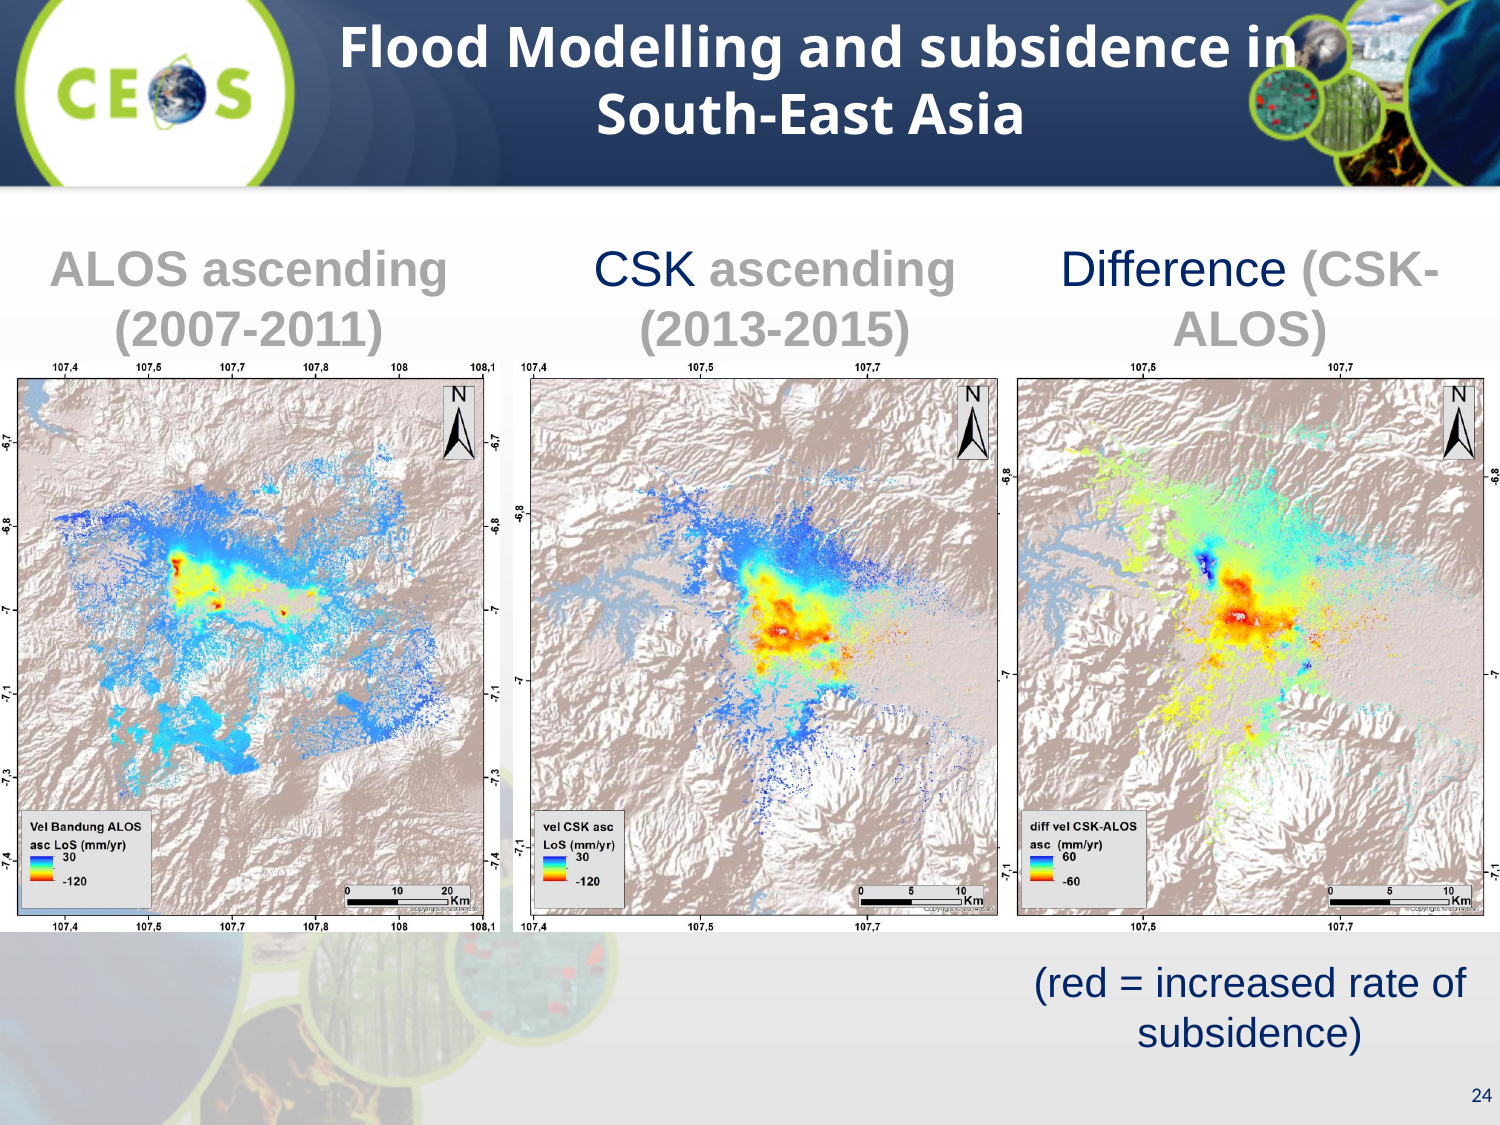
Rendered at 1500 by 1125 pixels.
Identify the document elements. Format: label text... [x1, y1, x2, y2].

title Flood Modelling and subsidence in South-East Asia [200, 3, 1438, 154]
text_box CSK ascending (2013-2015) [525, 231, 1000, 361]
text_box ALOS ascending (2007-2011) [0, 231, 500, 361]
text_box (red = increased rate of subsidence) [1000, 940, 1500, 1071]
text_box Difference (CSK-ALOS) [1000, 231, 1500, 361]
slide_number 24 [1186, 1073, 1500, 1117]
picture [0, 0, 1500, 1125]
